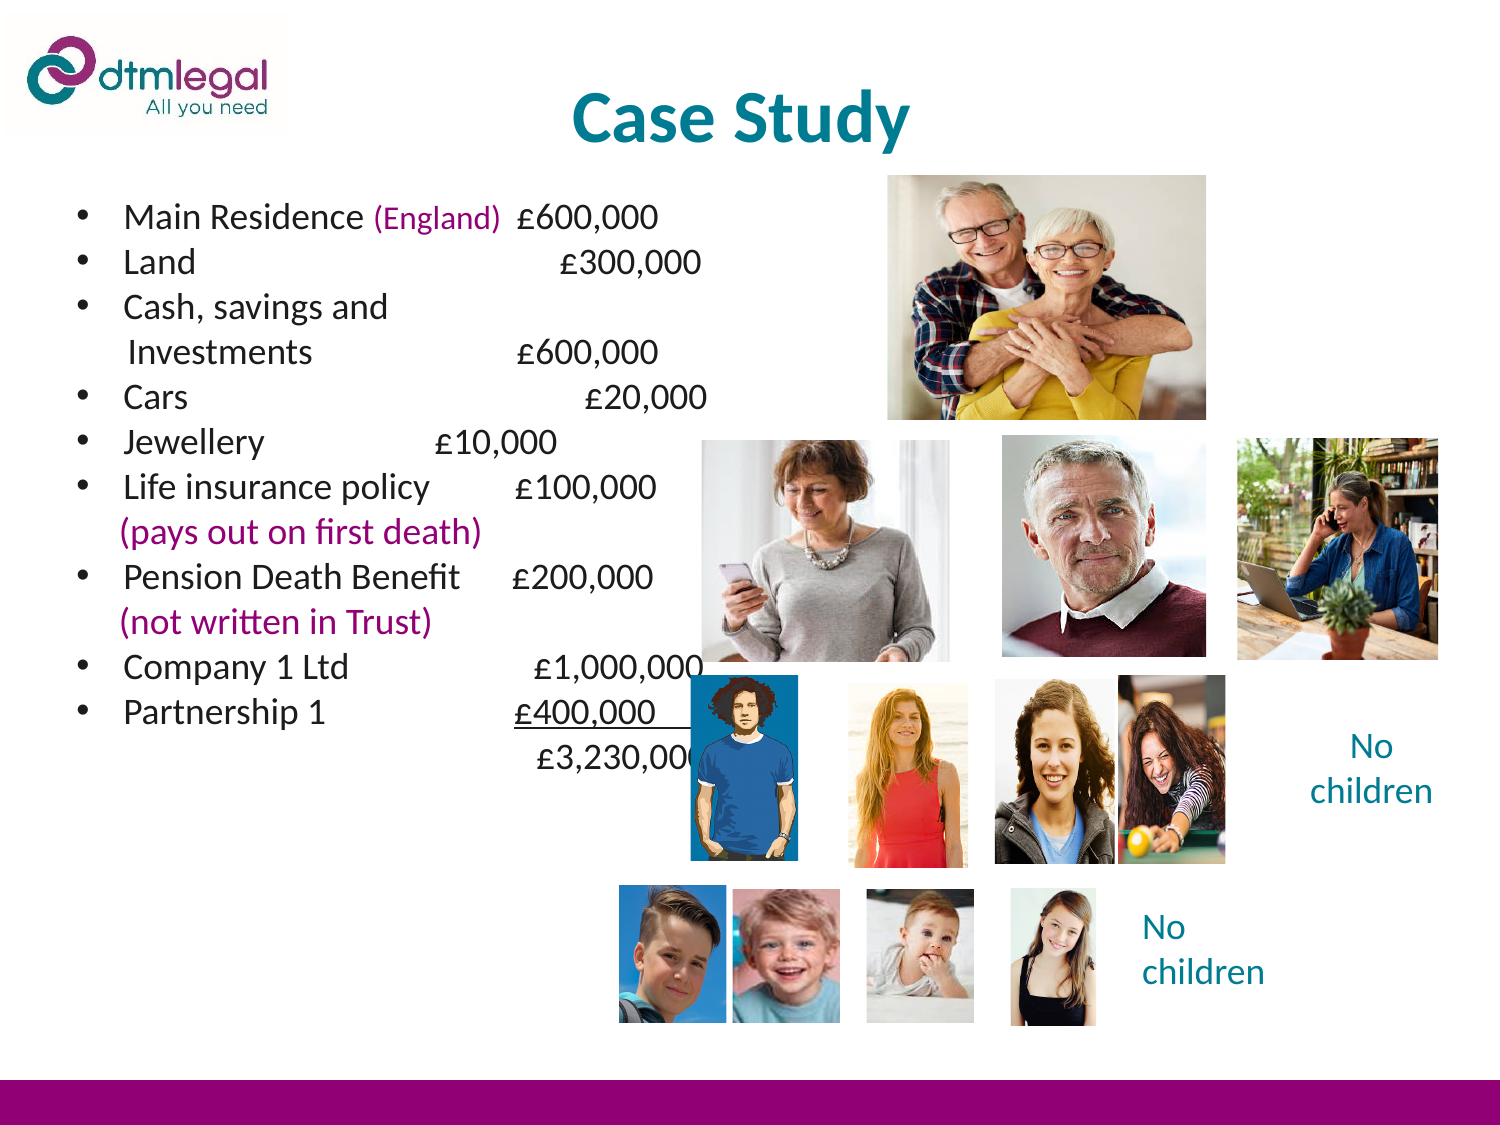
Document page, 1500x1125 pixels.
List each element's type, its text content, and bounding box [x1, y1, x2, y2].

picture [695, 677, 796, 861]
picture [994, 678, 1115, 864]
text_box Main Residence (England) £600,000 Land £300,000 Cash, savings and Investments £600,000 Cars £20,000 Jewellery £10,000 Life insurance policy £100,000 (pays out on first death) Pension Death Benefit £200,000 (not written in Trust) Company 1 Ltd £1,000,000 Partnership 1 £400,000 £3,230,000 [61, 184, 733, 875]
picture [618, 885, 727, 1023]
picture [701, 440, 950, 662]
text_box No children [1289, 713, 1455, 819]
picture [866, 889, 975, 1023]
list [887, 175, 1207, 420]
picture [1001, 435, 1207, 657]
picture [848, 682, 969, 869]
picture [1117, 675, 1226, 864]
picture [5, 13, 288, 136]
picture [1237, 438, 1439, 660]
text_box No children [1127, 894, 1286, 1045]
picture [1010, 887, 1097, 1026]
title Case Study [75, 19, 1425, 207]
picture [732, 889, 841, 1023]
